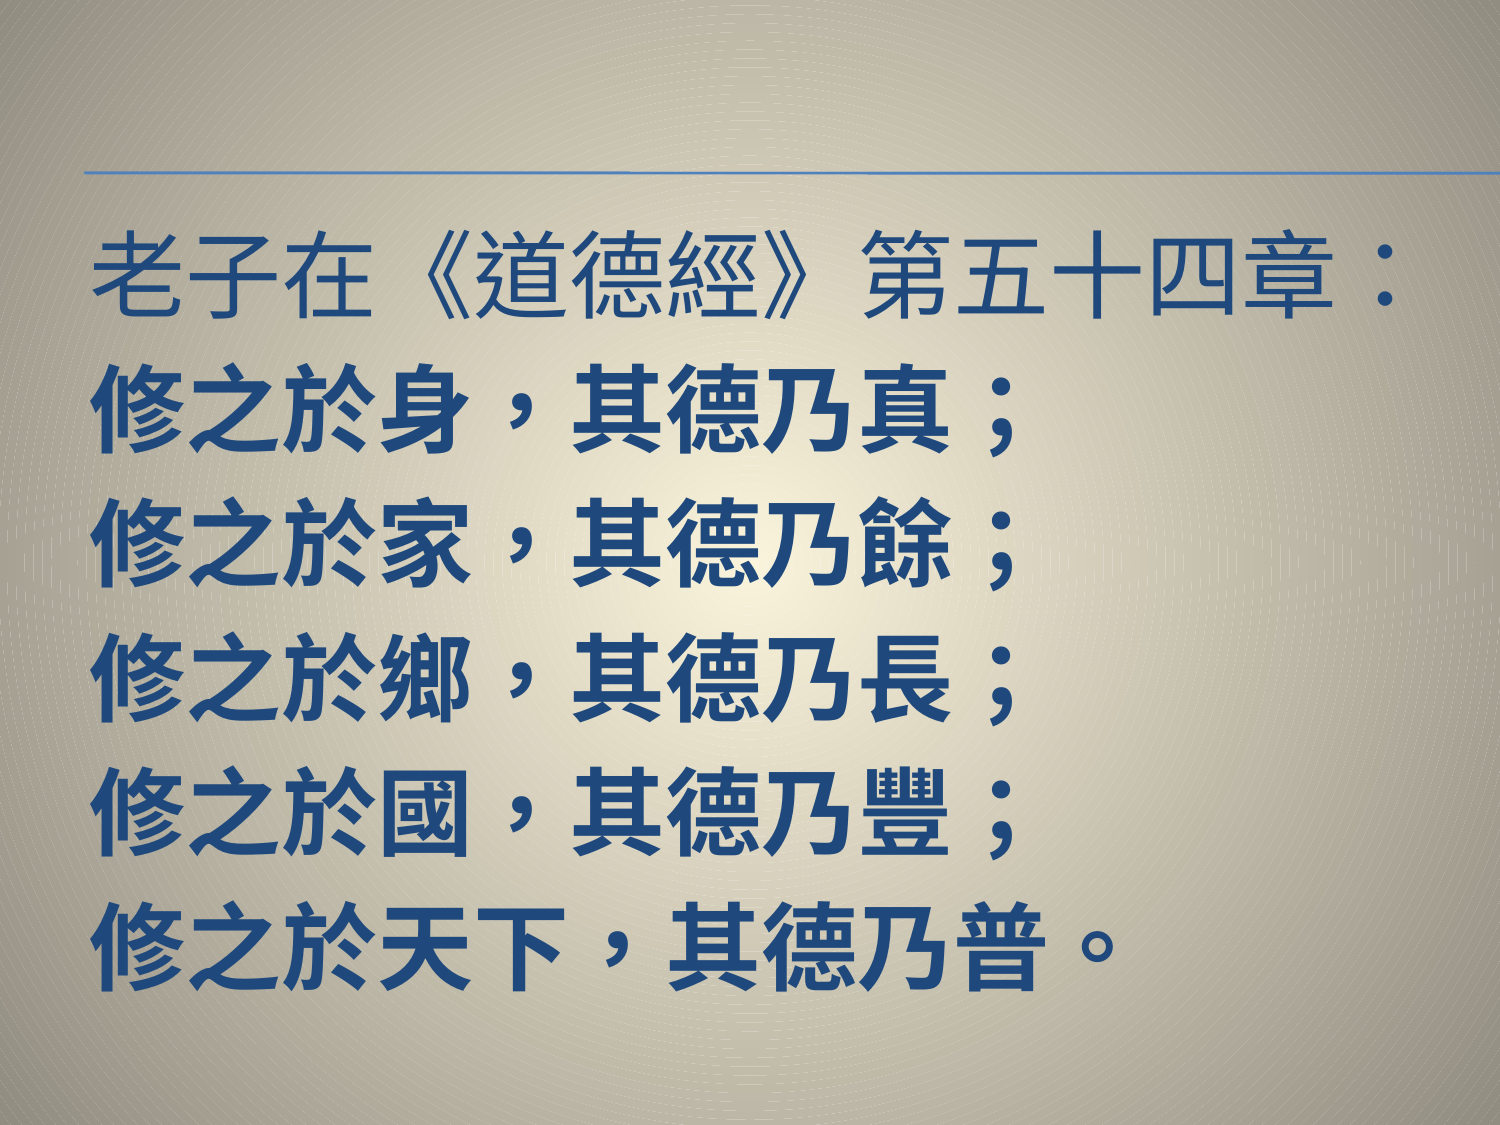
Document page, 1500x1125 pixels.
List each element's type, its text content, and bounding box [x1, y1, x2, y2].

list 老子在《道德經》第五十四章： 修之於身，其德乃真； 修之於家，其德乃餘； 修之於鄉，其德乃長； 修之於國，其德乃豐； 修之於天下，其德乃普。 [75, 208, 1425, 1125]
